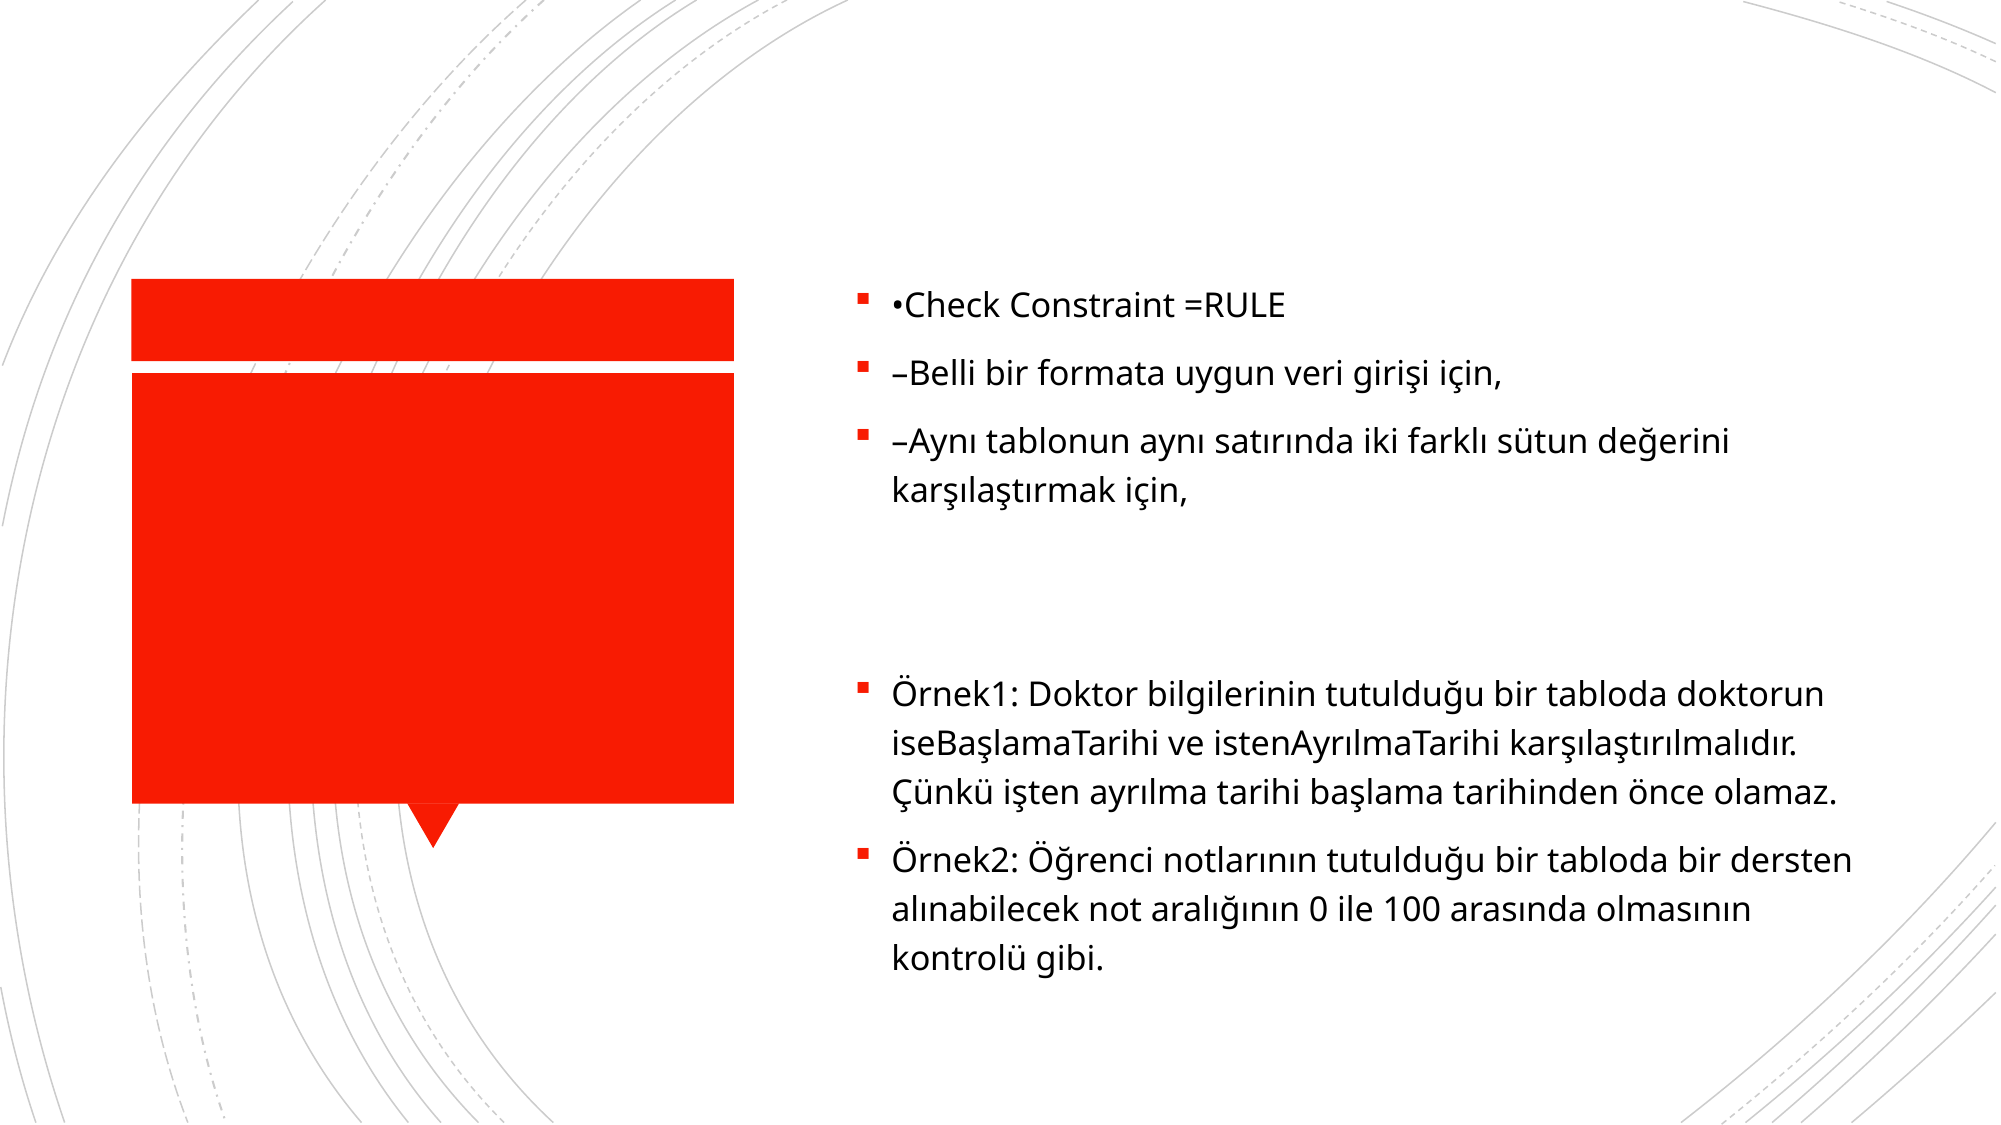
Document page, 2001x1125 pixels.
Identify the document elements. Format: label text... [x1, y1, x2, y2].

list •Check Constraint =RULE –Belli bir formata uygun veri girişi için, –Aynı tablonun aynı satırında iki farklı sütun değerini karşılaştırmak için, Örnek1: Doktor bilgilerinin tutulduğu bir tabloda doktorun iseBaşlamaTarihi ve istenAyrılmaTarihi karşılaştırılmalıdır. Çünkü işten ayrılma tarihi başlama tarihinden önce olamaz. Örnek2: Öğrenci notlarının tutulduğu bir tabloda bir dersten alınabilecek not aralığının 0 ile 100 arasında olmasının kontrolü gibi. [839, 131, 1871, 993]
